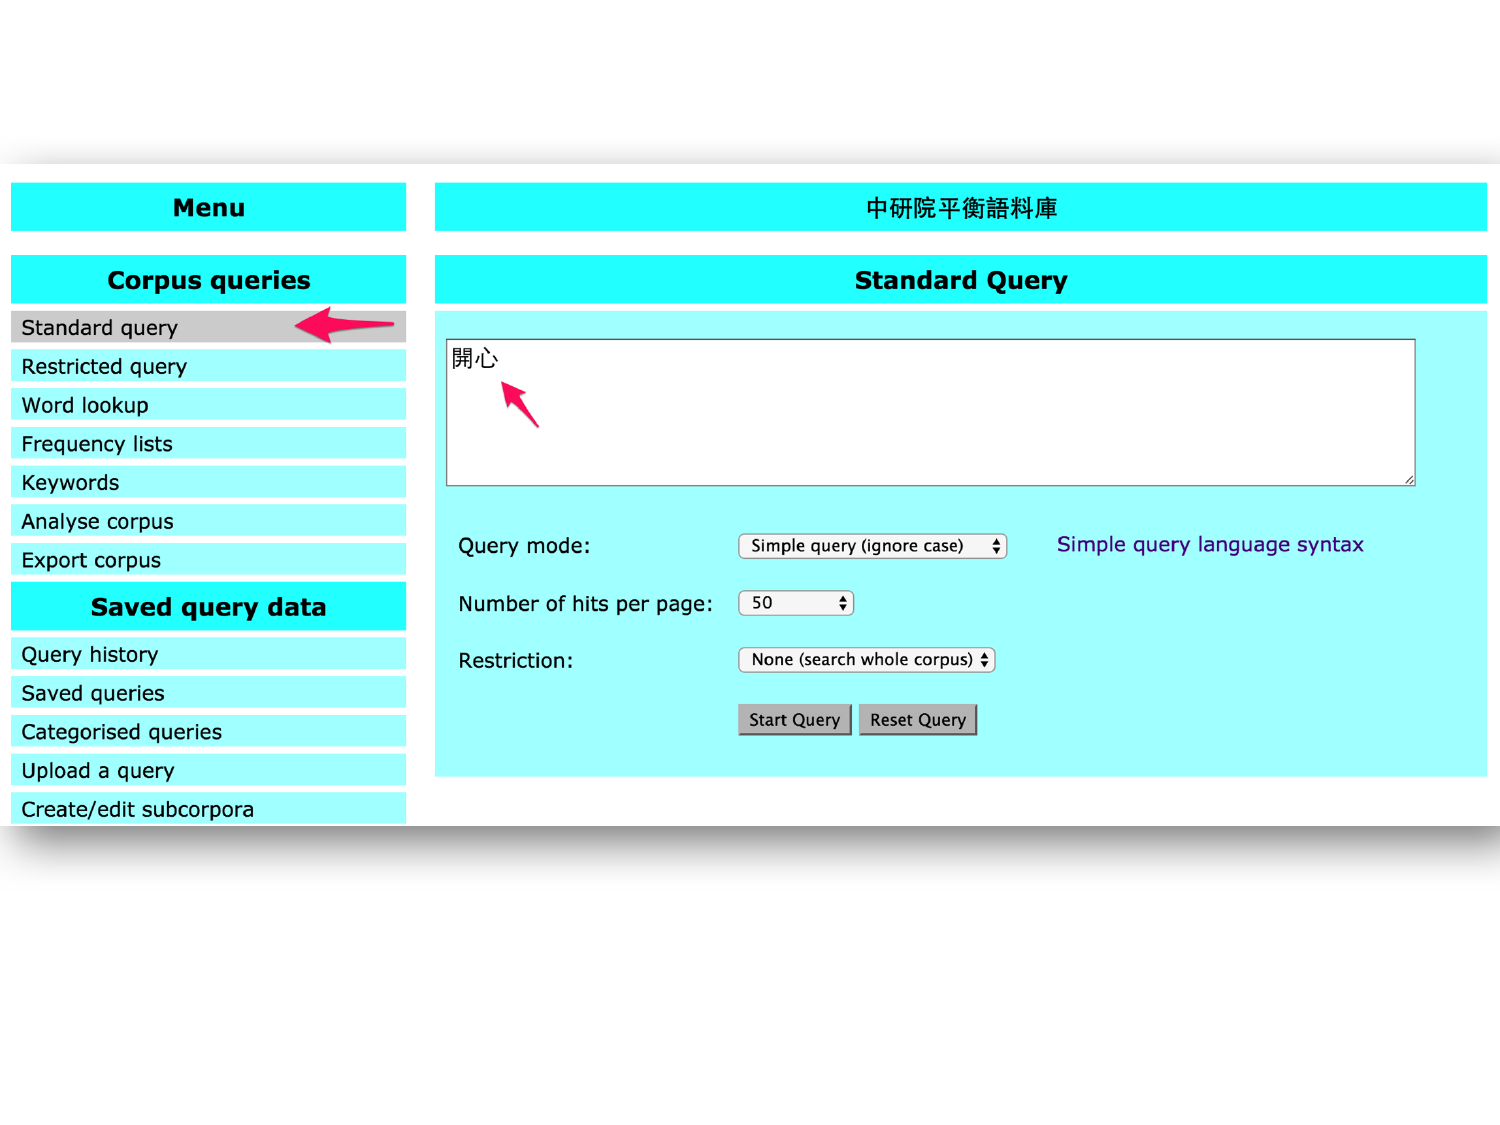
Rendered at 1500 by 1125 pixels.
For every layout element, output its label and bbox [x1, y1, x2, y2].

picture [0, 164, 1500, 826]
